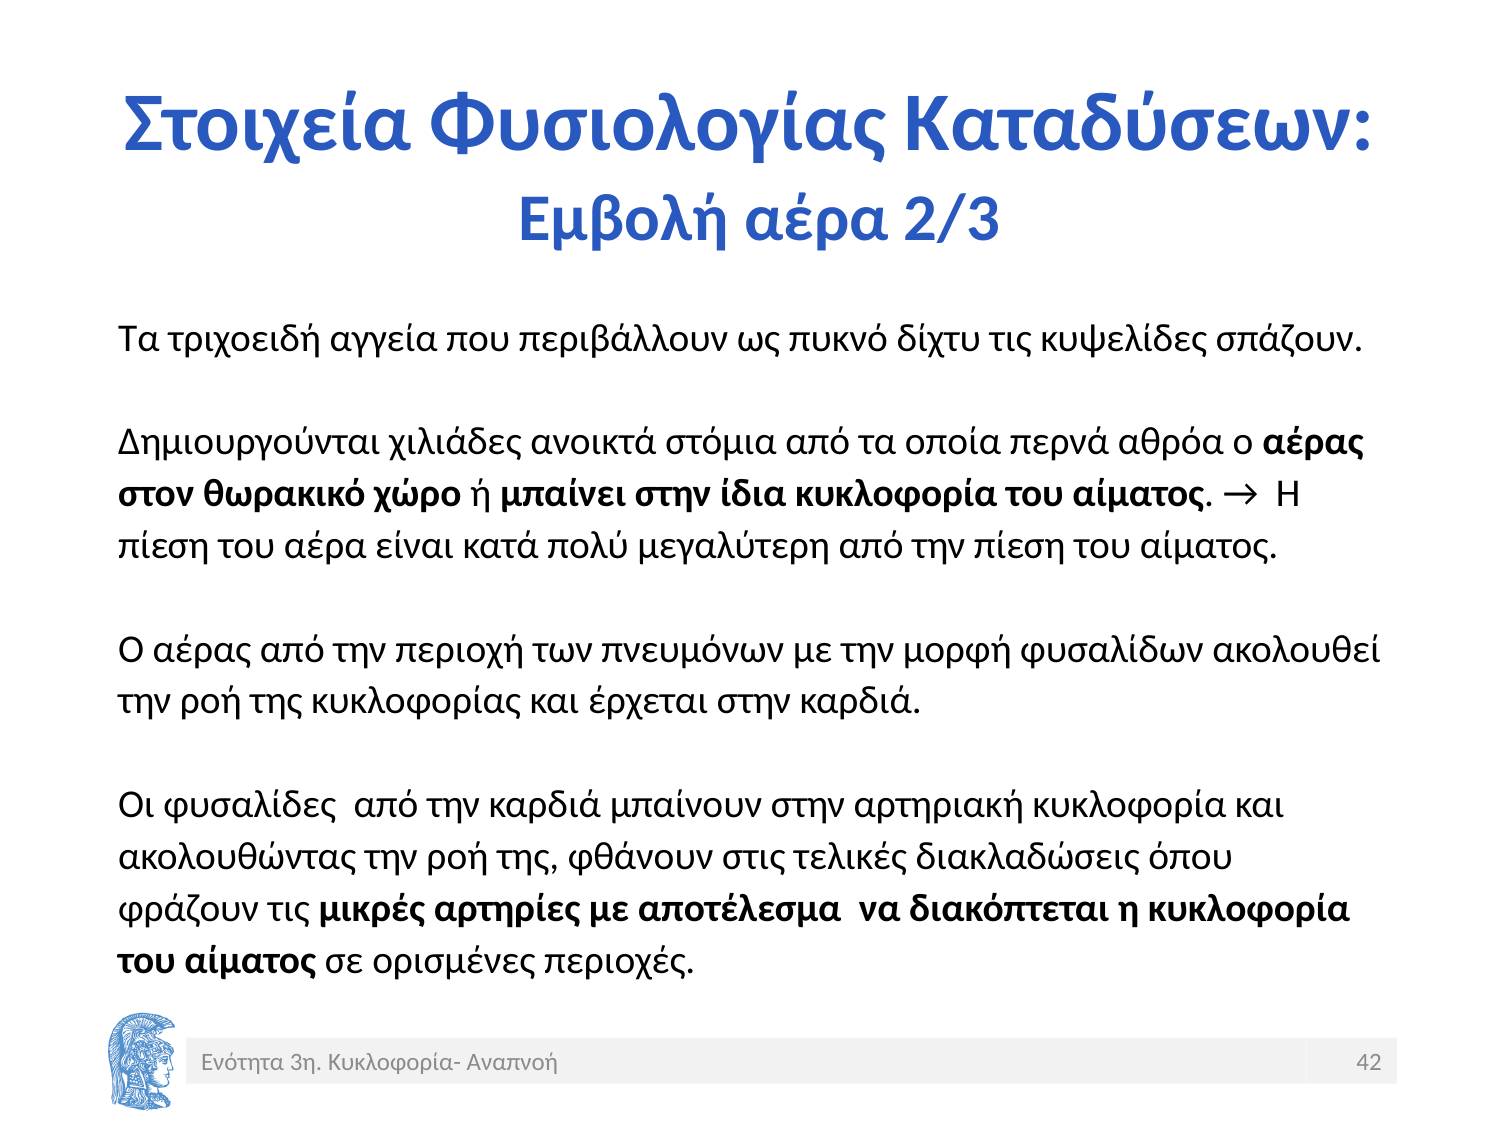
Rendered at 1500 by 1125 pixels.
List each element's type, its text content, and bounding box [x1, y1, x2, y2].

picture [103, 1014, 186, 1114]
list Τα τριχοειδή αγγεία που περιβάλλουν ως πυκνό δίχτυ τις κυψελίδες σπάζουν. Δημιουργούνται χιλιάδες ανοικτά στόμια από τα οποία περνά αθρόα ο αέρας στον θωρακικό χώρο ή μπαίνει στην ίδια κυκλοφορία του αίματος. → Η πίεση του αέρα είναι κατά πολύ μεγαλύτερη από την πίεση του αίματος. Ο αέρας από την περιοχή των πνευμόνων με την μορφή φυσαλίδων ακολουθεί την ροή της κυκλοφορίας και έρχεται στην καρδιά. Οι φυσαλίδες από την καρδιά μπαίνουν στην αρτηριακή κυκλοφορία και ακολουθώντας την ροή της, φθάνουν στις τελικές διακλαδώσεις όπου φράζουν τις μικρές αρτηρίες με αποτέλεσμα να διακόπτεται η κυκλοφορία του αίματος σε ορισμένες περιοχές. [103, 299, 1397, 1014]
footer Ενότητα 3η. Κυκλοφορία- Αναπνοή [186, 1037, 1306, 1084]
title Στοιχεία Φυσιολογίας Καταδύσεων: Εμβολή αέρα 2/3 [103, 59, 1397, 278]
slide_number 42 [1306, 1037, 1397, 1084]
